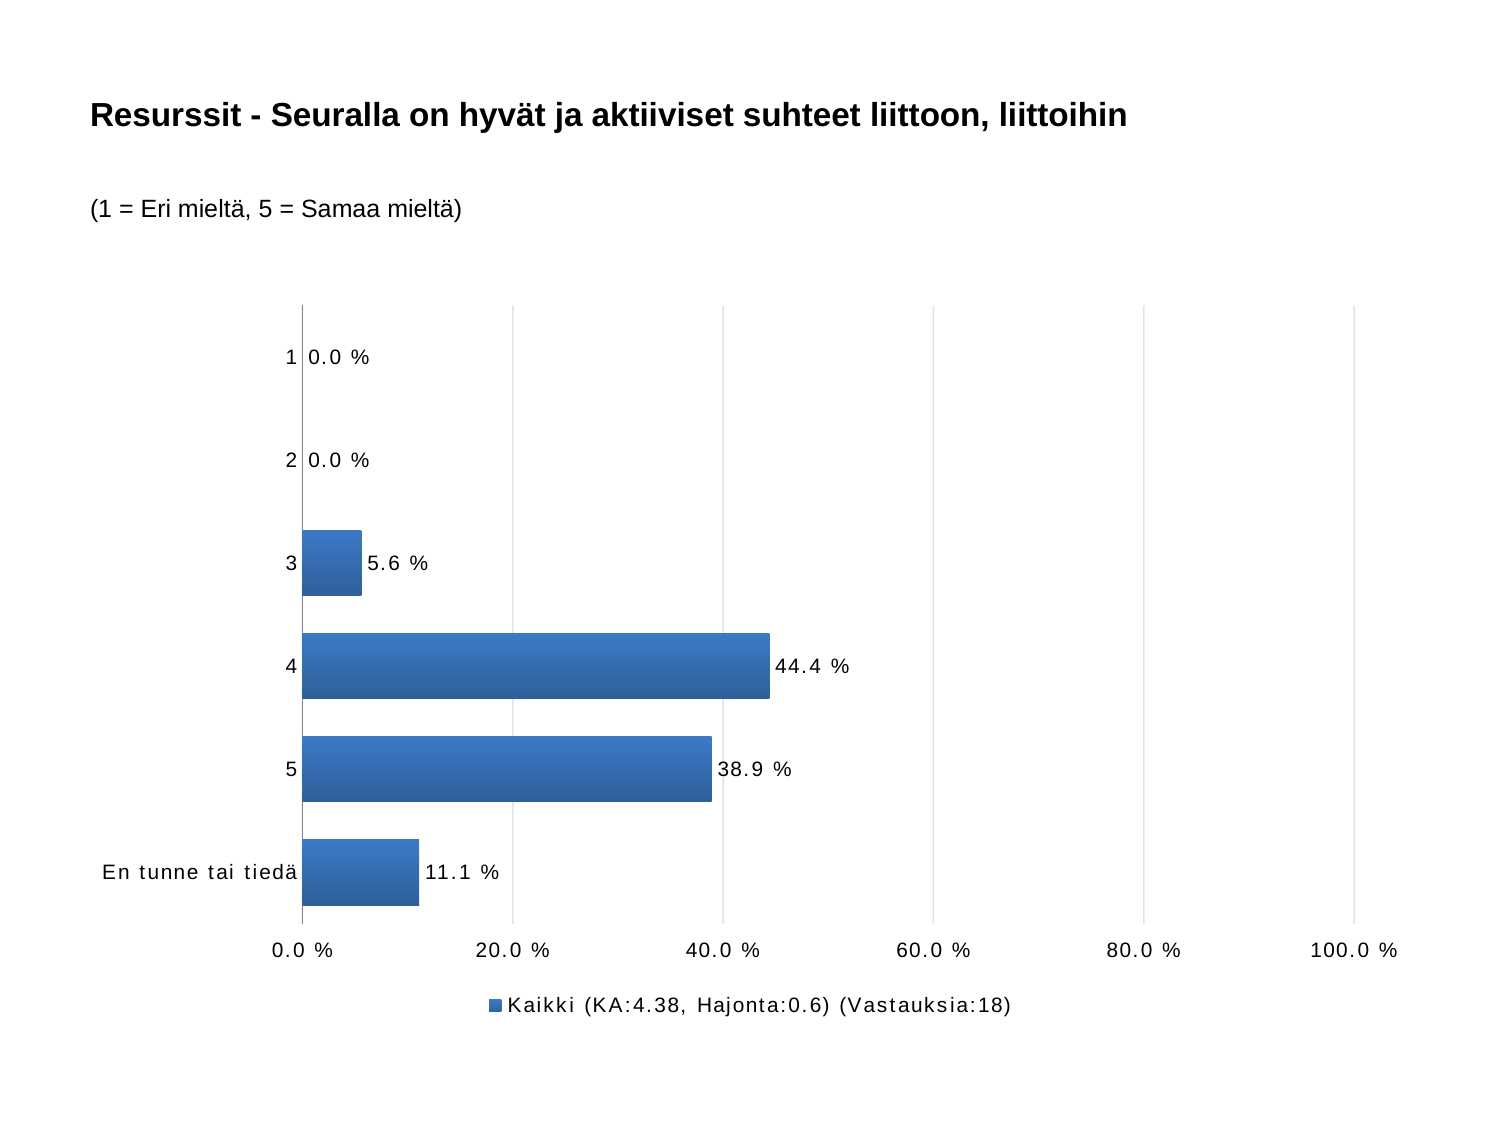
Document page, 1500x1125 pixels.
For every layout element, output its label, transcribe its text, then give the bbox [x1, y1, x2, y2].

title Resurssit - Seuralla on hyvät ja aktiiviset suhteet liittoon, liittoihin [75, 54, 1425, 173]
chart [74, 290, 1426, 1024]
list (1 = Eri mieltä, 5 = Samaa mieltä) [75, 184, 1425, 274]
